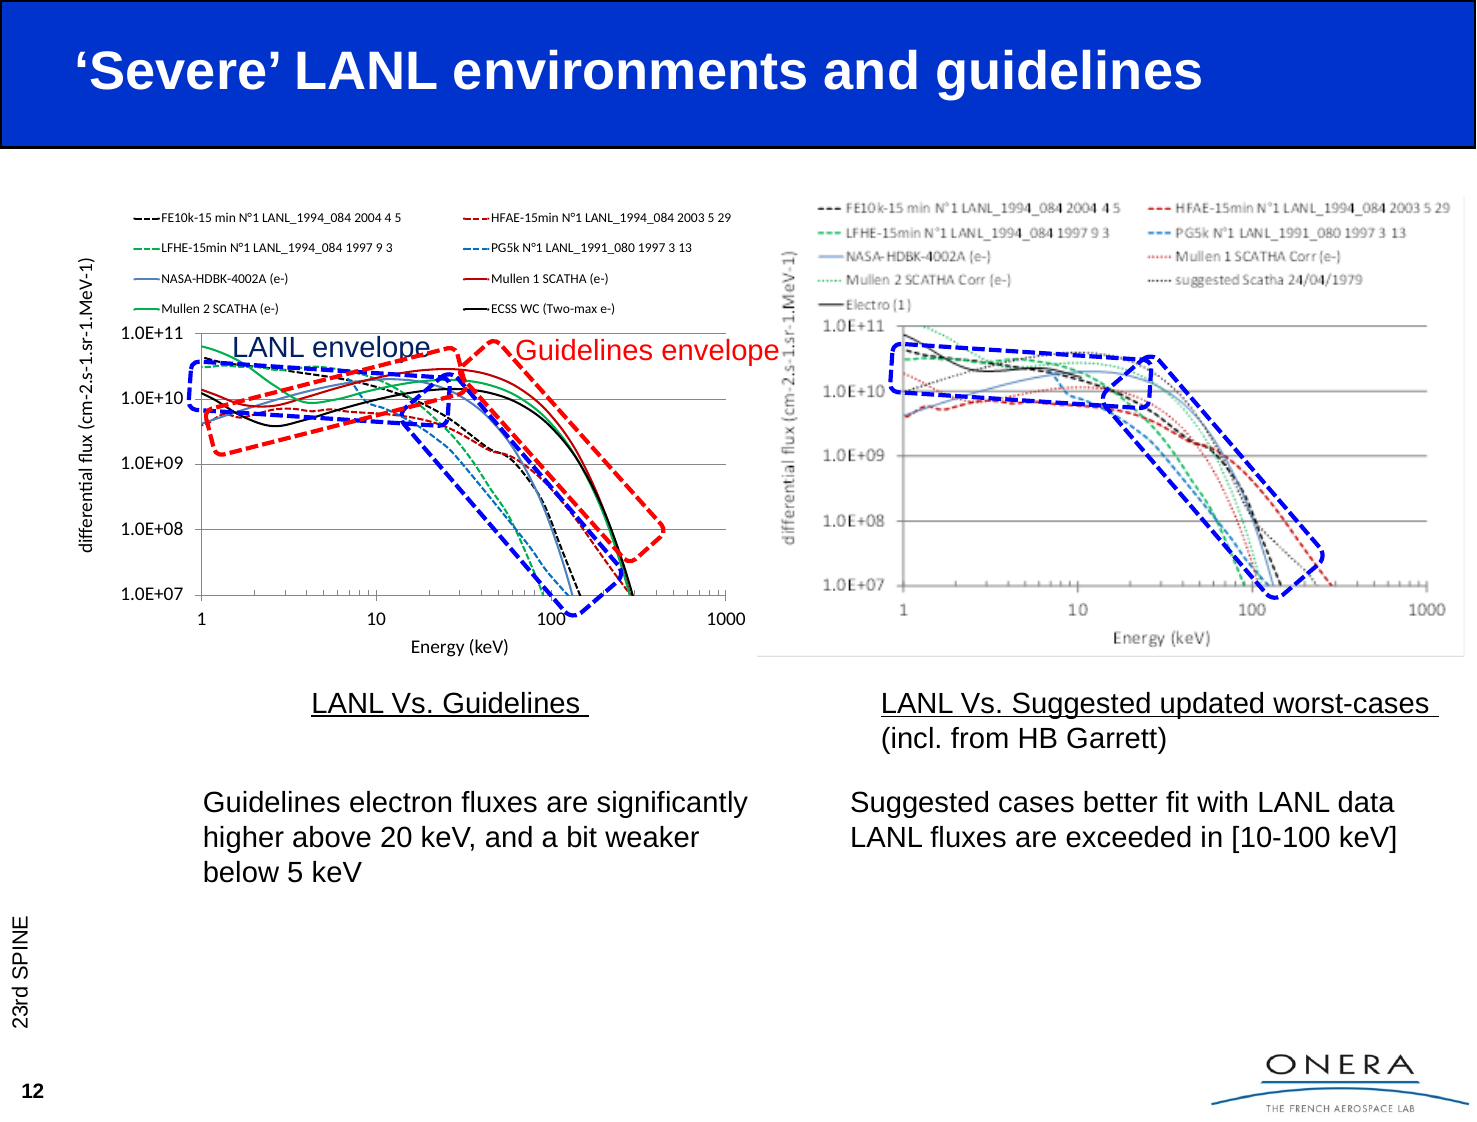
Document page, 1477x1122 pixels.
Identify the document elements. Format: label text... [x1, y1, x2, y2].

slide_number 12 [6, 1069, 307, 1122]
picture [1203, 1044, 1477, 1122]
text_box Suggested cases better fit with LANL data LANL fluxes are exceeded in [10-100 keV] [835, 775, 1424, 896]
title ‘Severe’ LANL environments and guidelines [0, 0, 1476, 149]
text_box LANL Vs. Suggested updated worst-cases (incl. from HB Garrett) [865, 677, 1454, 762]
text_box LANL Vs. Guidelines [296, 677, 604, 727]
picture [54, 195, 1465, 667]
text_box Guidelines electron fluxes are significantly higher above 20 keV, and a bit weaker below 5 keV [188, 775, 776, 896]
